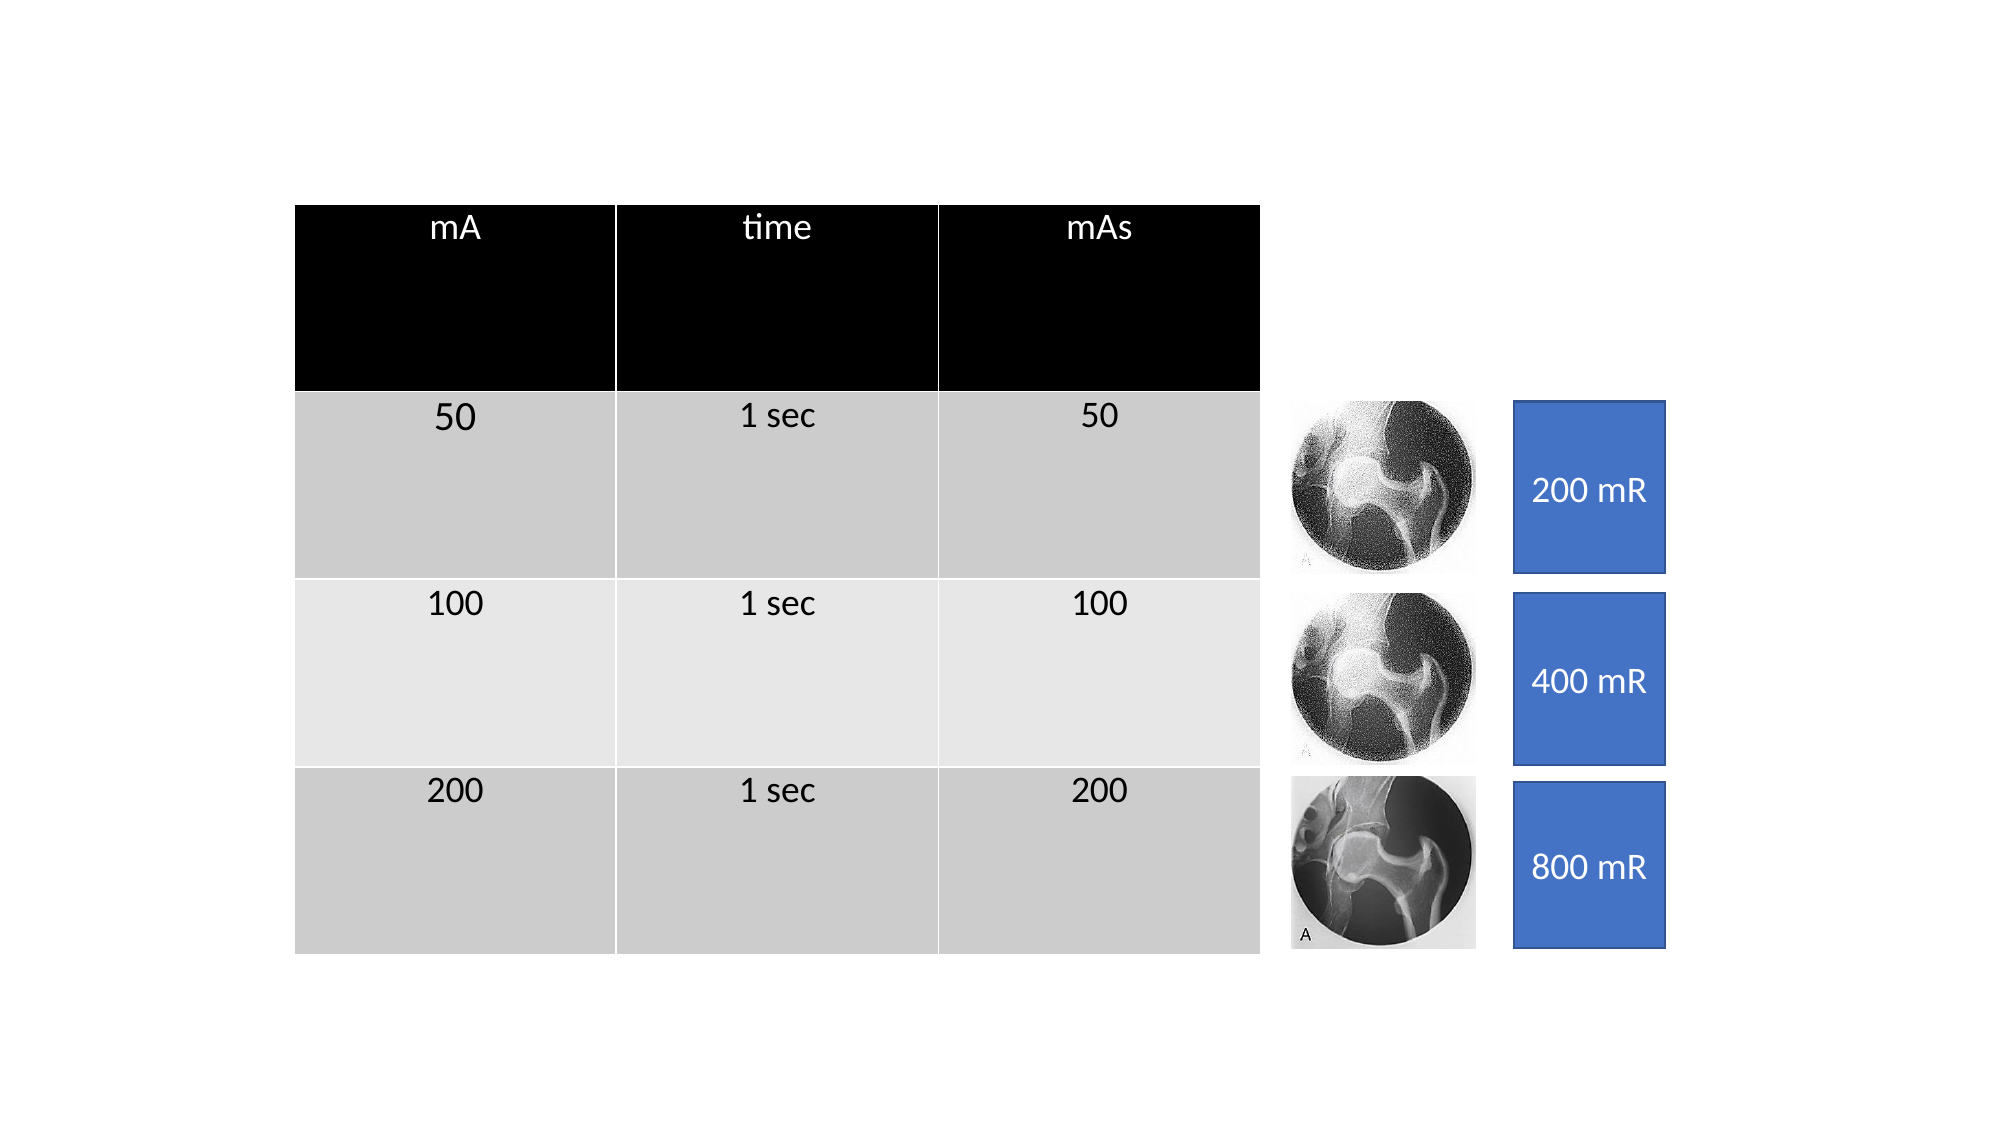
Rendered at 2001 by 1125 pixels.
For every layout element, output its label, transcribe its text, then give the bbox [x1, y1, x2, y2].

picture [1291, 776, 1476, 949]
table_cell 200 [295, 768, 615, 954]
table_header time [617, 205, 938, 391]
table_cell 50 [295, 392, 615, 578]
table_cell 1 sec [617, 392, 938, 578]
table_header mA [295, 205, 615, 391]
table_cell 100 [939, 580, 1260, 766]
table_cell 100 [295, 580, 615, 766]
table_header mAs [939, 205, 1260, 391]
table_cell 200 [939, 768, 1260, 954]
table_cell 1 sec [617, 580, 938, 766]
table_cell 50 [939, 392, 1260, 578]
text_box 400 mR [1513, 592, 1666, 766]
text_box 800 mR [1513, 781, 1666, 949]
text_box 200 mR [1513, 400, 1666, 574]
picture [1291, 593, 1476, 765]
table_cell 1 sec [617, 768, 938, 954]
picture [1291, 401, 1476, 574]
